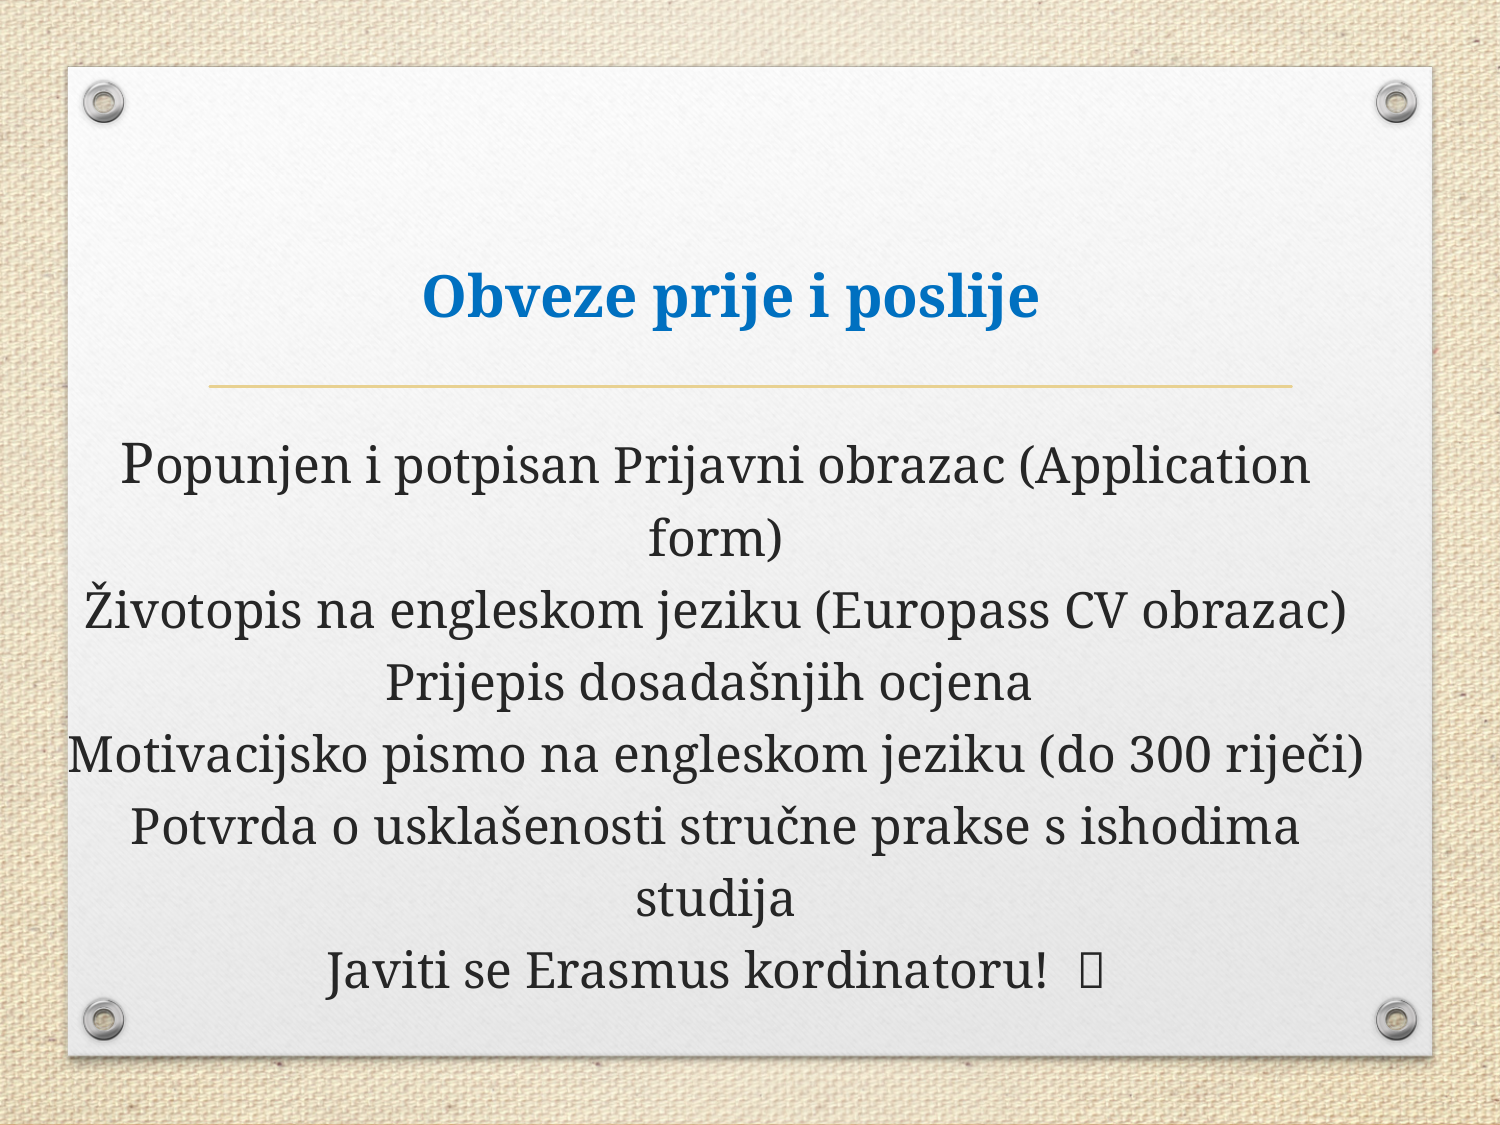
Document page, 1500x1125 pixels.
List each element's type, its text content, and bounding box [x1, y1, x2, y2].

picture [0, 0, 1500, 1125]
title Obveze prije i poslije Popunjen i potpisan Prijavni obrazac (Application form) Životopis na engleskom jeziku (Europass CV obrazac) Prijepis dosadašnjih ocjena Motivacijsko pismo na engleskom jeziku (do 300 riječi) Potvrda o usklašenosti stručne prakse s ishodima studija Javiti se Erasmus kordinatoru!  [41, 149, 1392, 1125]
